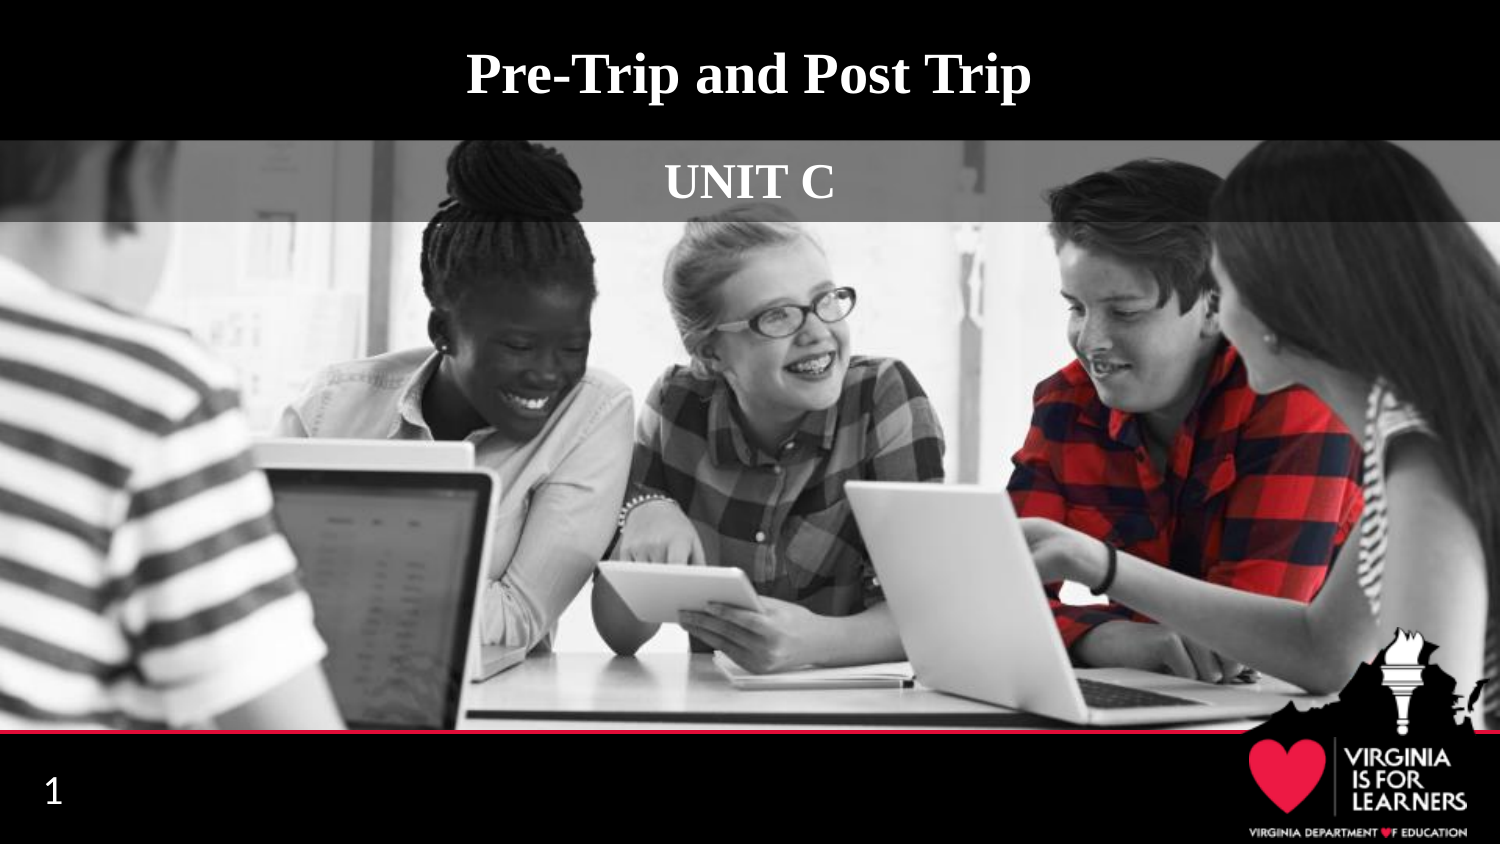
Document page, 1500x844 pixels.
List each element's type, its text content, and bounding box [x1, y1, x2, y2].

picture [1249, 737, 1467, 838]
picture [0, 222, 1500, 736]
subtitle UNIT C [0, 140, 1500, 222]
title Pre-Trip and Post Trip [0, 0, 1500, 140]
